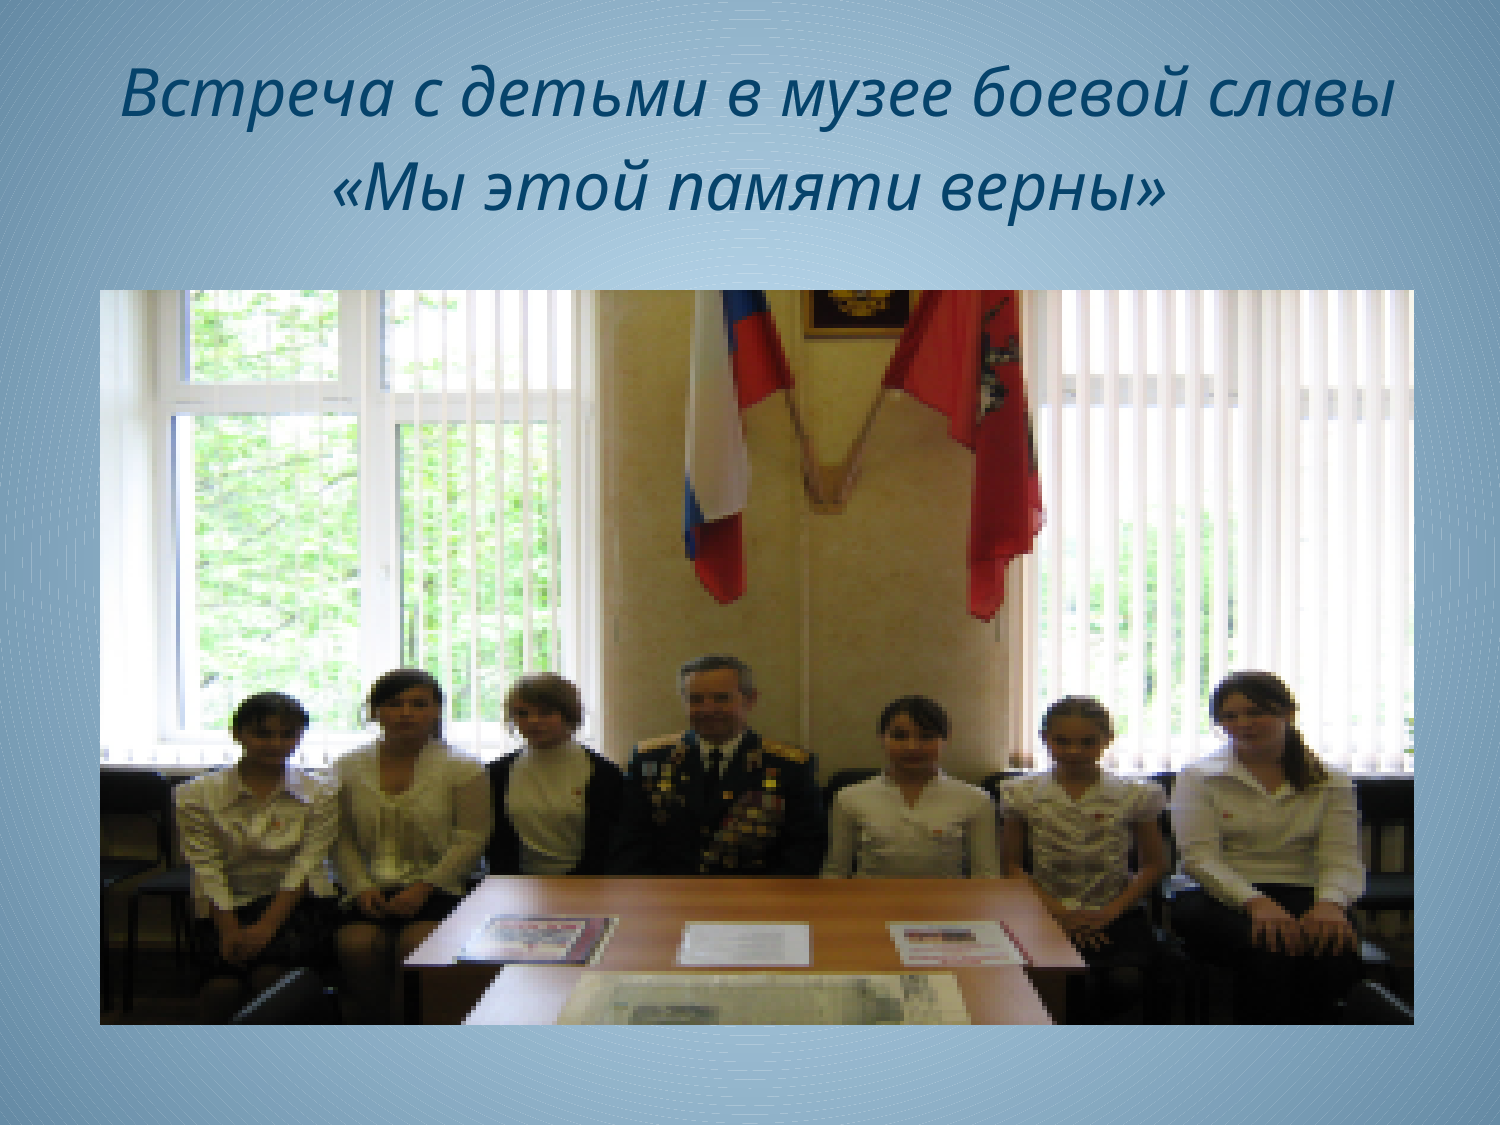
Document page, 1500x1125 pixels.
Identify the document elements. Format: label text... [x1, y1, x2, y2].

picture [100, 290, 1424, 1034]
list Встреча с детьми в музее боевой славы «Мы этой памяти верны» [75, 42, 1425, 1005]
